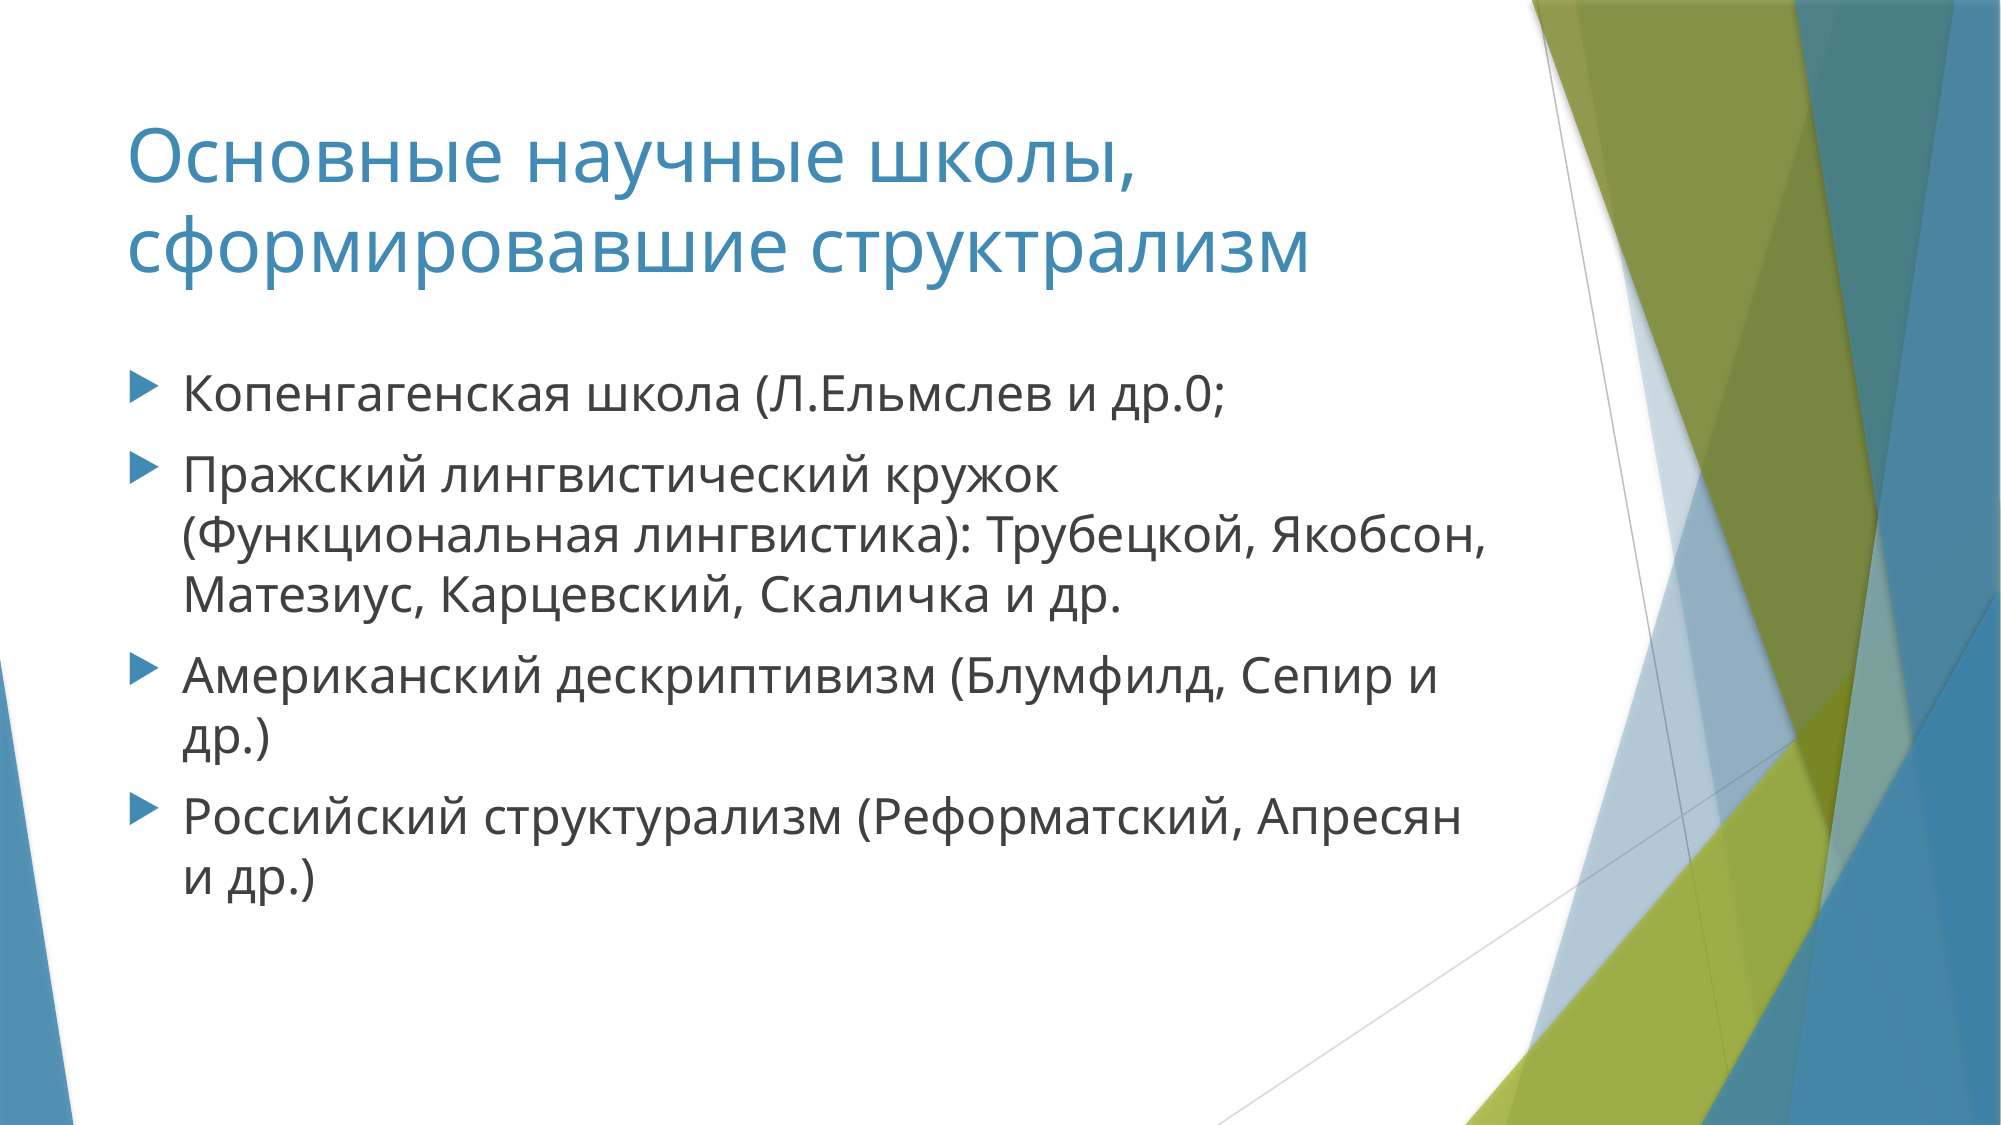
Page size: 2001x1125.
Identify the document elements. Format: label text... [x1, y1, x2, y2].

title Основные научные школы, сформировавшие структрализм [111, 99, 1522, 317]
list Копенгагенская школа (Л.Ельмслев и др.0; Пражский лингвистический кружок (Функциональная лингвистика): Трубецкой, Якобсон, Матезиус, Карцевский, Скаличка и др. Американский дескриптивизм (Блумфилд, Сепир и др.) Российский структурализм (Реформатский, Апресян и др.) [111, 354, 1522, 992]
